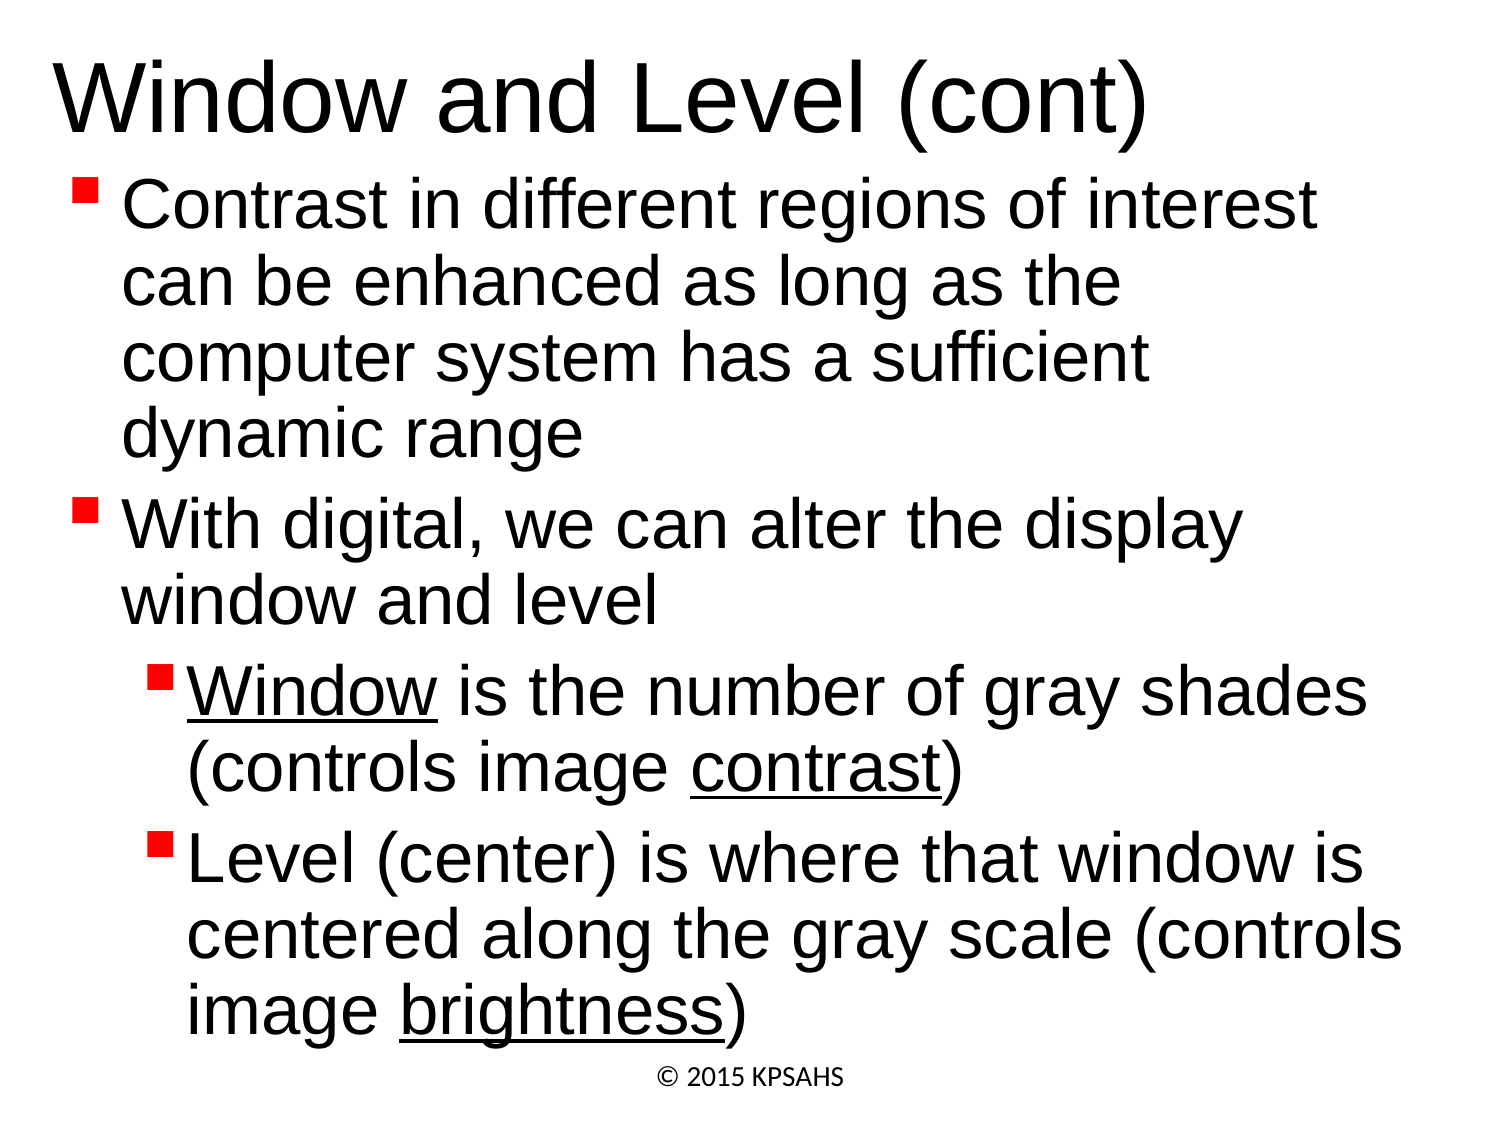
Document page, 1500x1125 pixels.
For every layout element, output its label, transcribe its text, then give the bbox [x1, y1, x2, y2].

list Contrast in different regions of interest can be enhanced as long as the computer system has a sufficient dynamic range With digital, we can alter the display window and level Window is the number of gray shades (controls image contrast) Level (center) is where that window is centered along the gray scale (controls image brightness) [50, 160, 1425, 1088]
text_box Window and Level (cont) [37, 24, 1450, 160]
